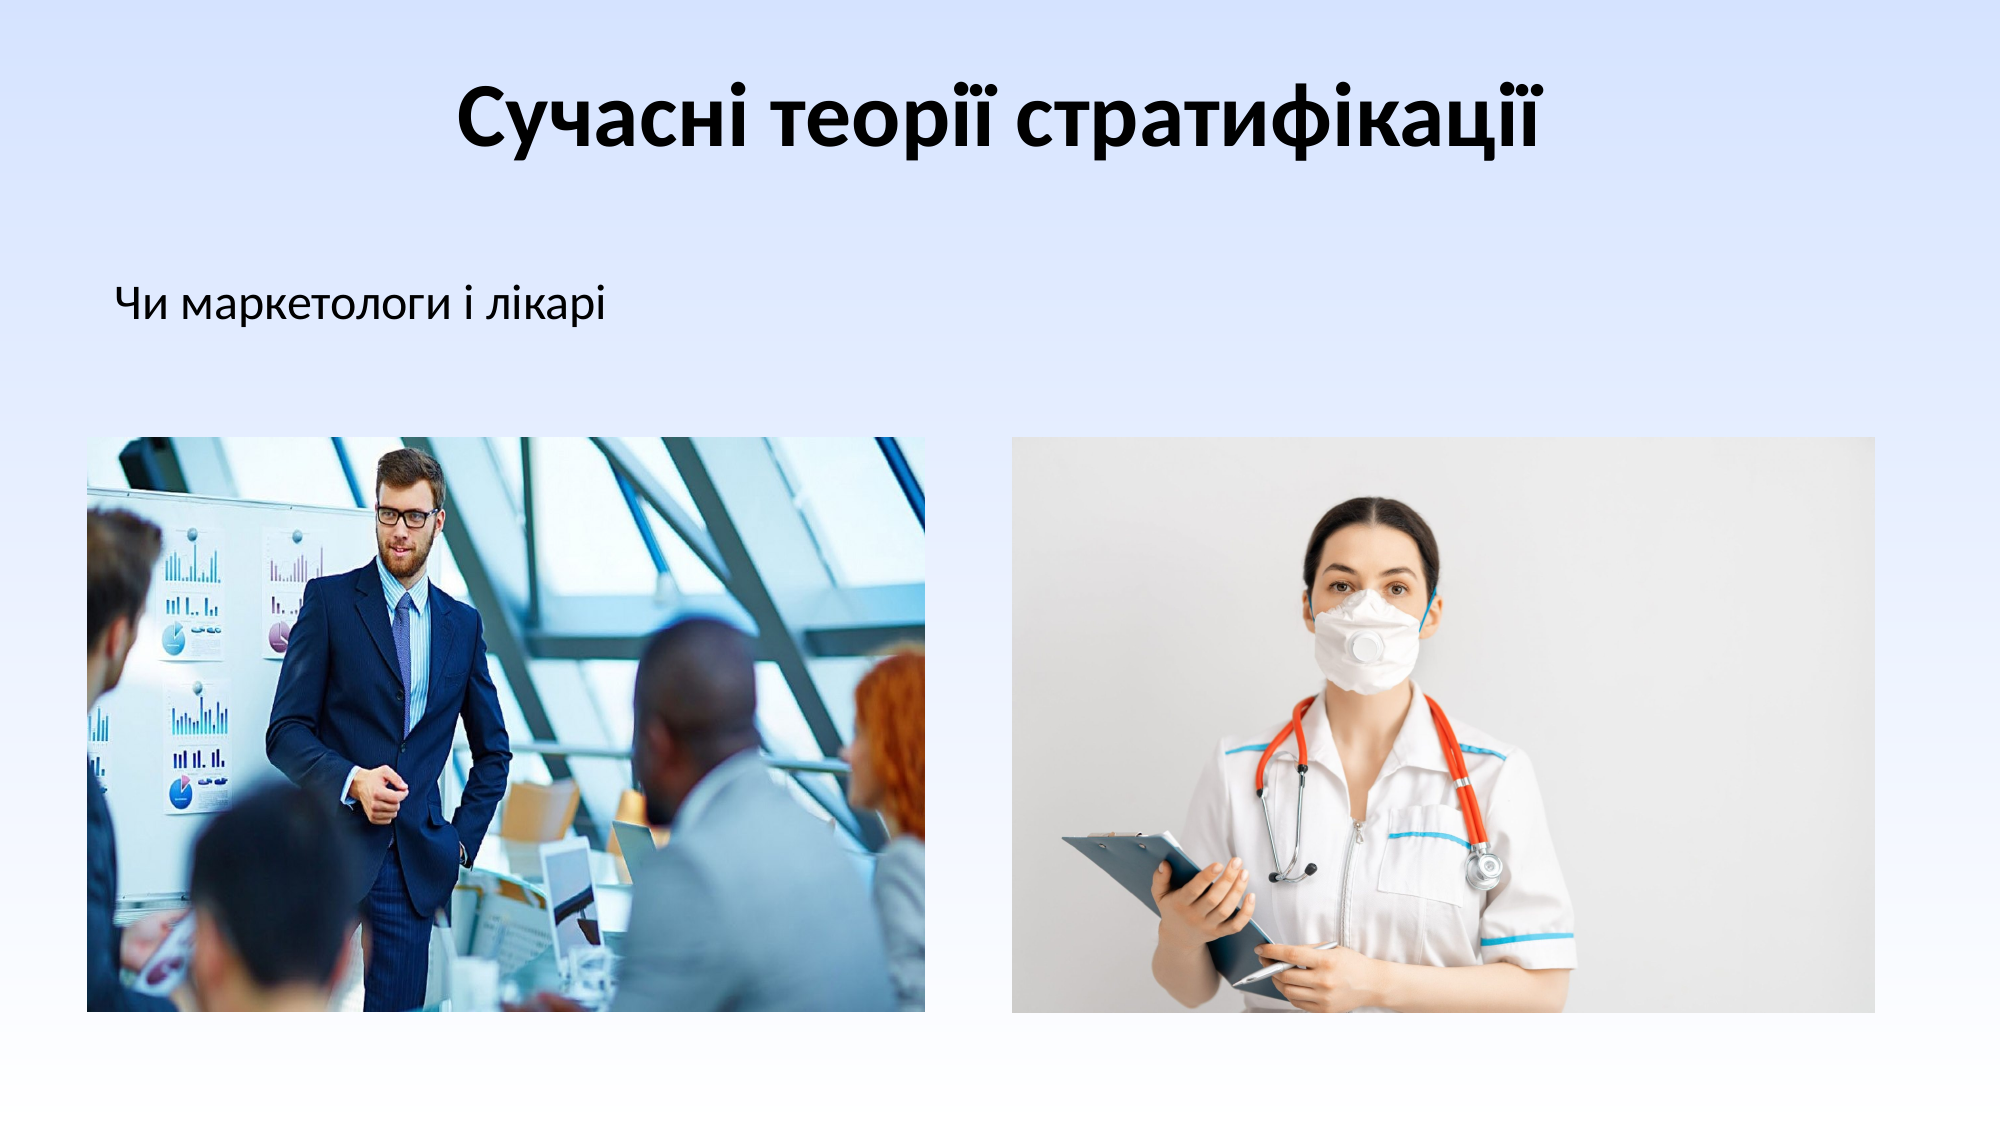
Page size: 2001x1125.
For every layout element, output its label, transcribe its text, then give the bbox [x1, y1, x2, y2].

text_box Чи маркетологи і лікарі [99, 262, 1863, 338]
picture [87, 437, 926, 1012]
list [1012, 437, 1876, 1013]
title Сучасні теорії стратифікації [99, 45, 1900, 175]
